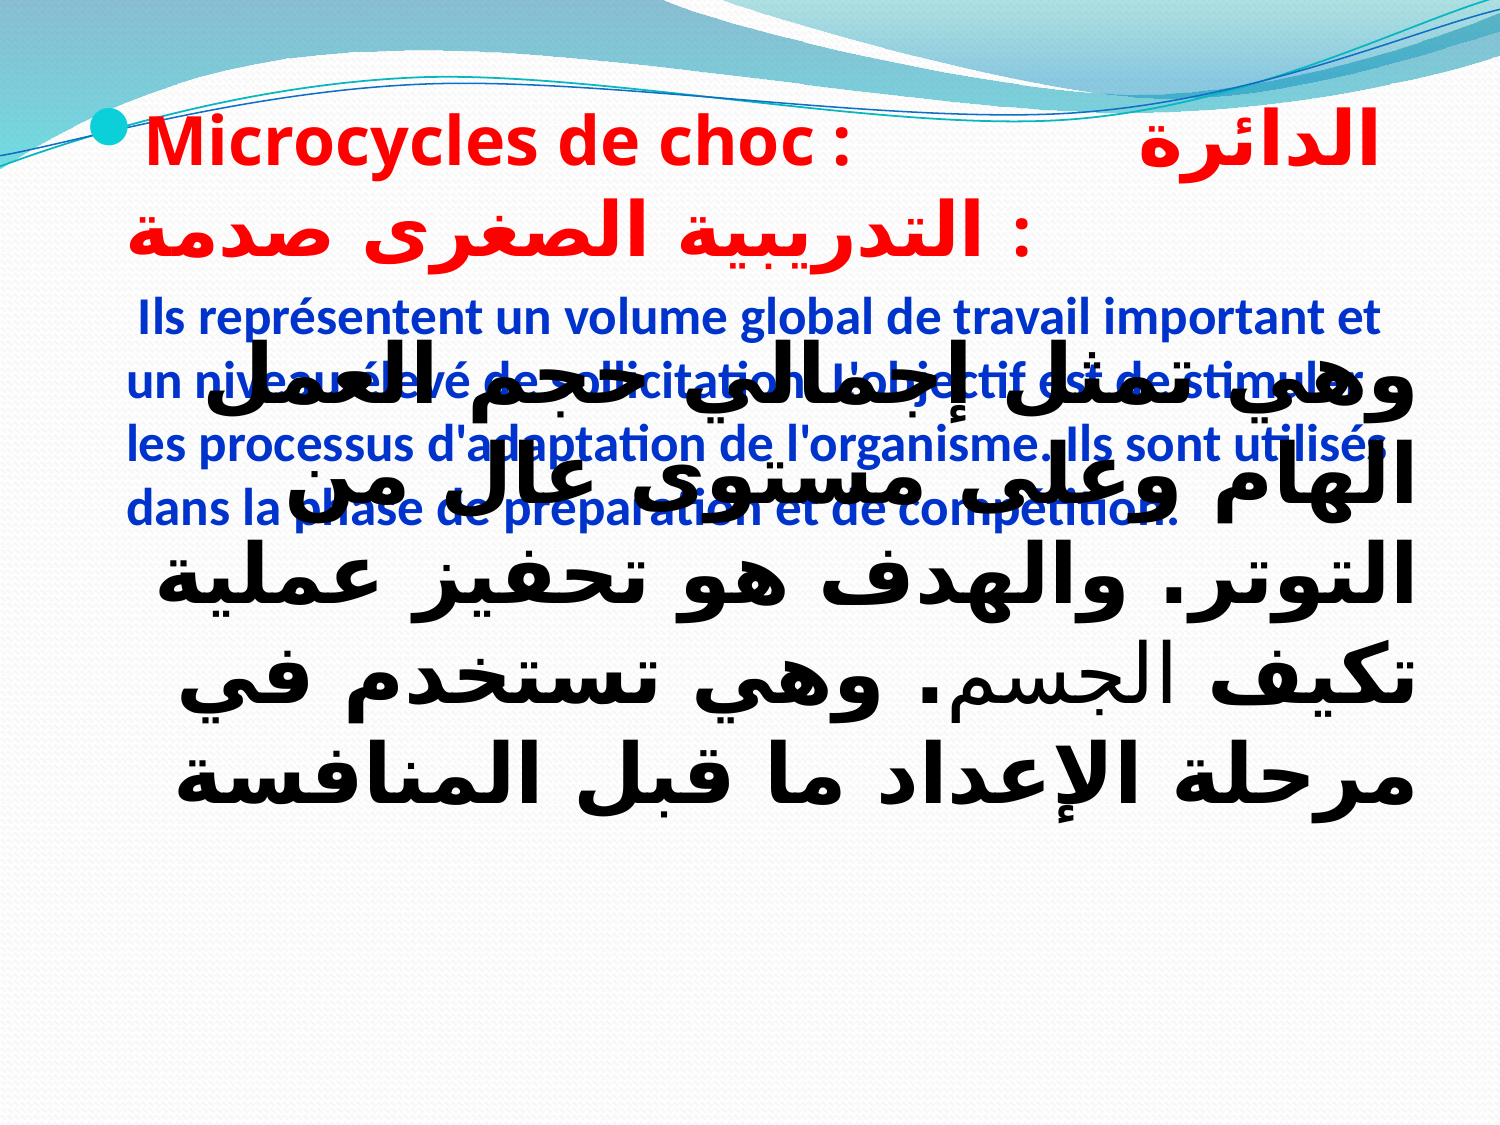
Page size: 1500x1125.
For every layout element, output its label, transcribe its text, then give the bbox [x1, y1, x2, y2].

list Microcycles de choc : الدائرة التدريبية الصغرى صدمة : Ils représentent un volume global de travail important et un niveau élevé de sollicitation. L'objectif est de stimuler les processus d'adaptation de l'organisme. Ils sont utilisés dans la phase de préparation et de compétition. [70, 82, 1421, 597]
title وهي تمثل إجمالي حجم العمل الهام وعلى مستوى عال من التوتر. والهدف هو تحفيز عملية تكيف الجسم. وهي تستخدم في مرحلة الإعداد ما قبل المنافسة [70, 597, 1421, 821]
